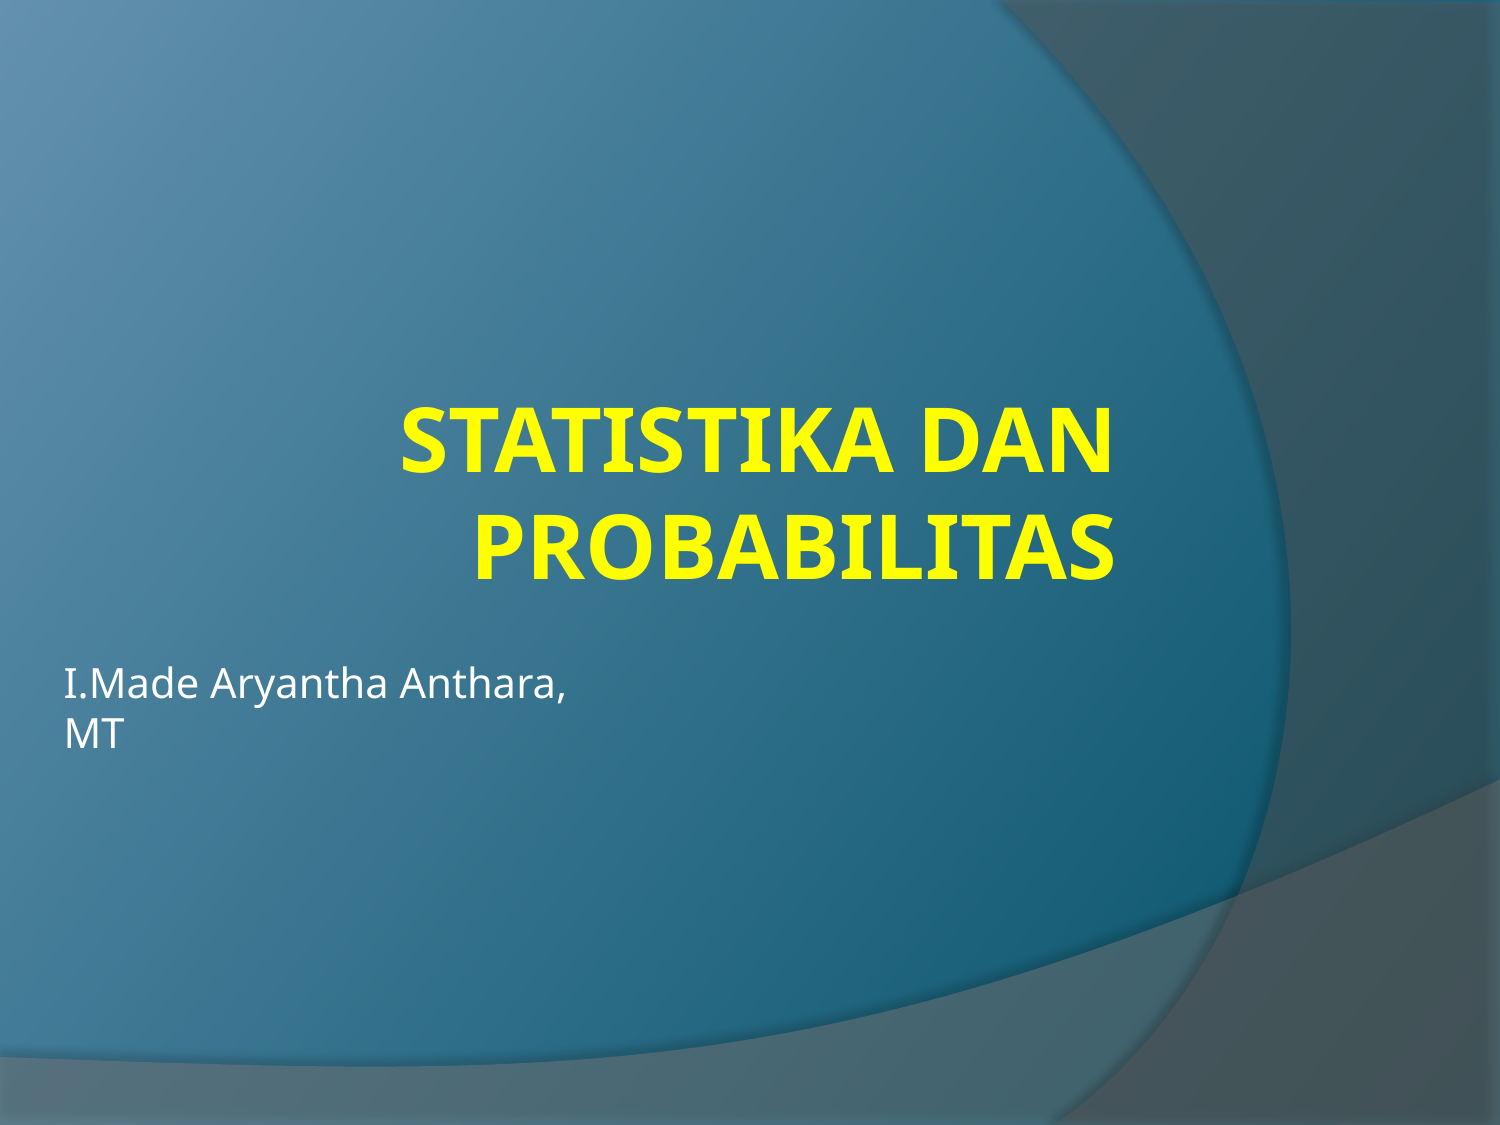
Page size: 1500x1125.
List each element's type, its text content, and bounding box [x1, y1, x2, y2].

title STATISTIKA DAN PROBABILITAS [62, 374, 1126, 753]
subtitle [70, 253, 1135, 426]
text_box I.Made Aryantha Anthara, MT [48, 649, 649, 765]
